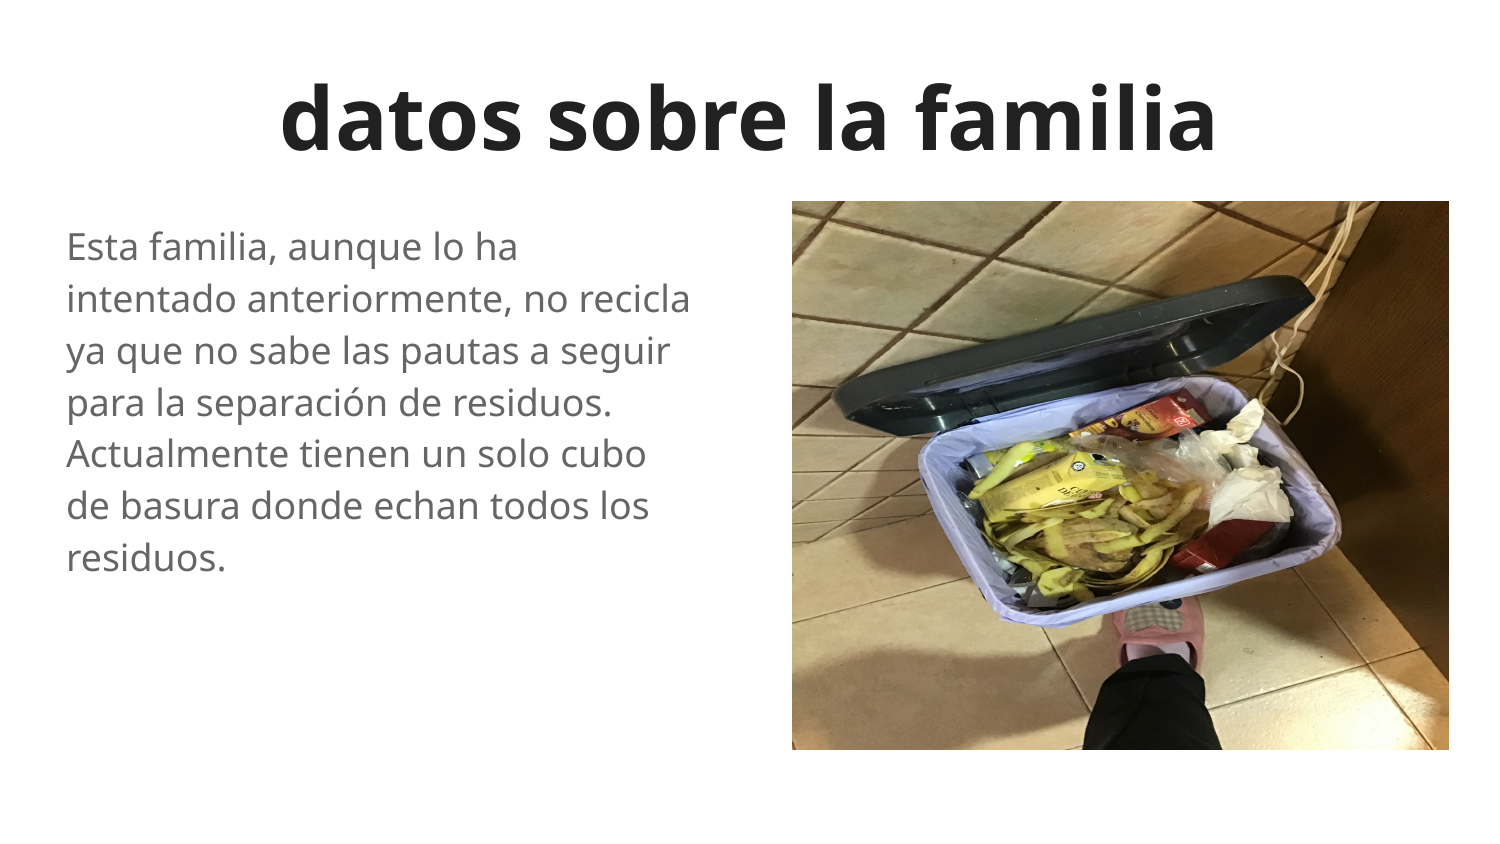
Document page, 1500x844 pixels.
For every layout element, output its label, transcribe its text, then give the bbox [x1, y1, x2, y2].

title datos sobre la familia [51, 48, 1449, 180]
picture [792, 201, 1450, 750]
list Esta familia, aunque lo ha intentado anteriormente, no recicla ya que no sabe las pautas a seguir para la separación de residuos. Actualmente tienen un solo cubo de basura donde echan todos los residuos. [51, 201, 708, 750]
